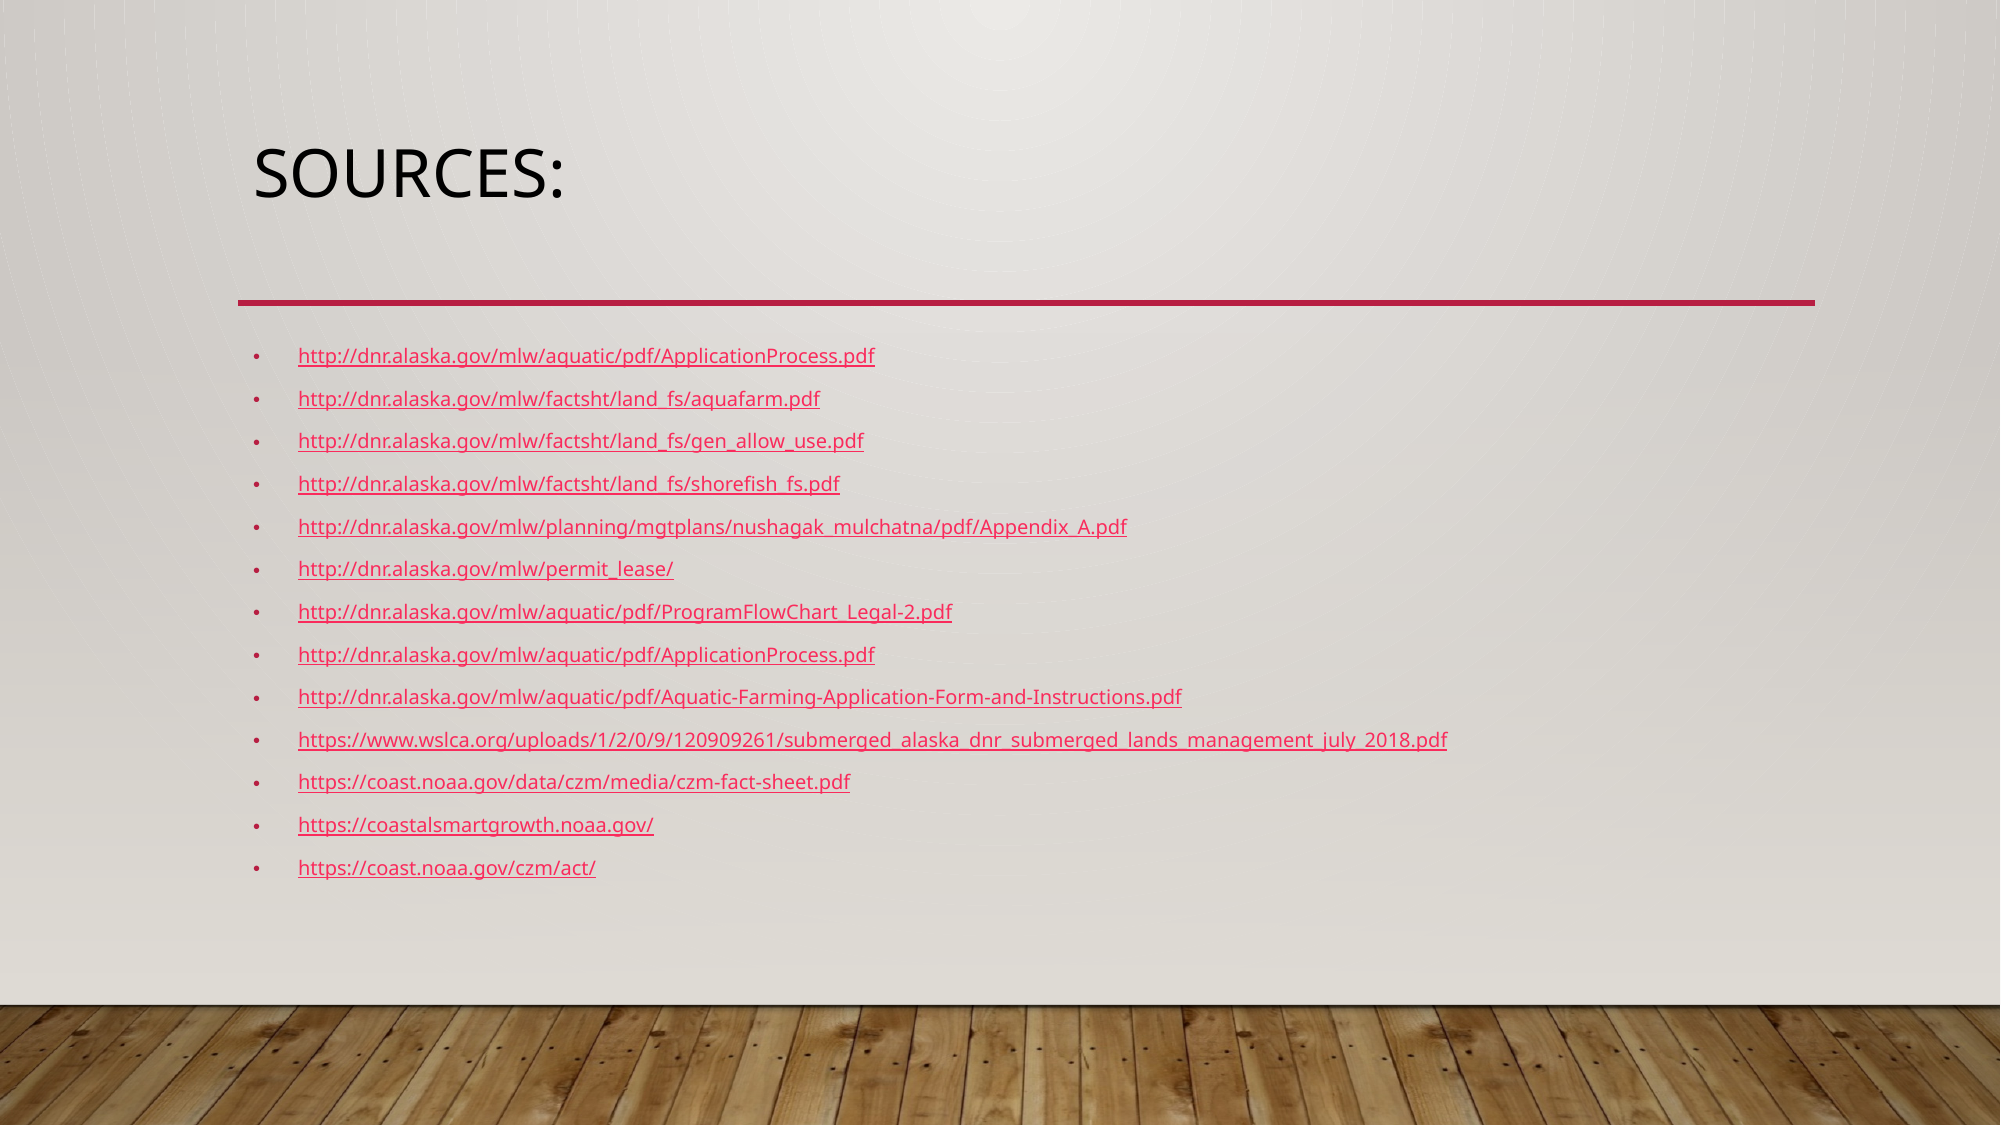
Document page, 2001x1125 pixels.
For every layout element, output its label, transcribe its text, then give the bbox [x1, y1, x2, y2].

list http://dnr.alaska.gov/mlw/aquatic/pdf/ApplicationProcess.pdf http://dnr.alaska.gov/mlw/factsht/land_fs/aquafarm.pdf http://dnr.alaska.gov/mlw/factsht/land_fs/gen_allow_use.pdf http://dnr.alaska.gov/mlw/factsht/land_fs/shorefish_fs.pdf http://dnr.alaska.gov/mlw/planning/mgtplans/nushagak_mulchatna/pdf/Appendix_A.pdf http://dnr.alaska.gov/mlw/permit_lease/ http://dnr.alaska.gov/mlw/aquatic/pdf/ProgramFlowChart_Legal-2.pdf http://dnr.alaska.gov/mlw/aquatic/pdf/ApplicationProcess.pdf http://dnr.alaska.gov/mlw/aquatic/pdf/Aquatic-Farming-Application-Form-and-Instructions.pdf https://www.wslca.org/uploads/1/2/0/9/120909261/submerged_alaska_dnr_submerged_lands_management_july_2018.pdf https://coast.noaa.gov/data/czm/media/czm-fact-sheet.pdf https://coastalsmartgrowth.noaa.gov/ https://coast.noaa.gov/czm/act/ [238, 330, 1814, 897]
picture [0, 1005, 2000, 1125]
title Sources: [238, 131, 1814, 305]
